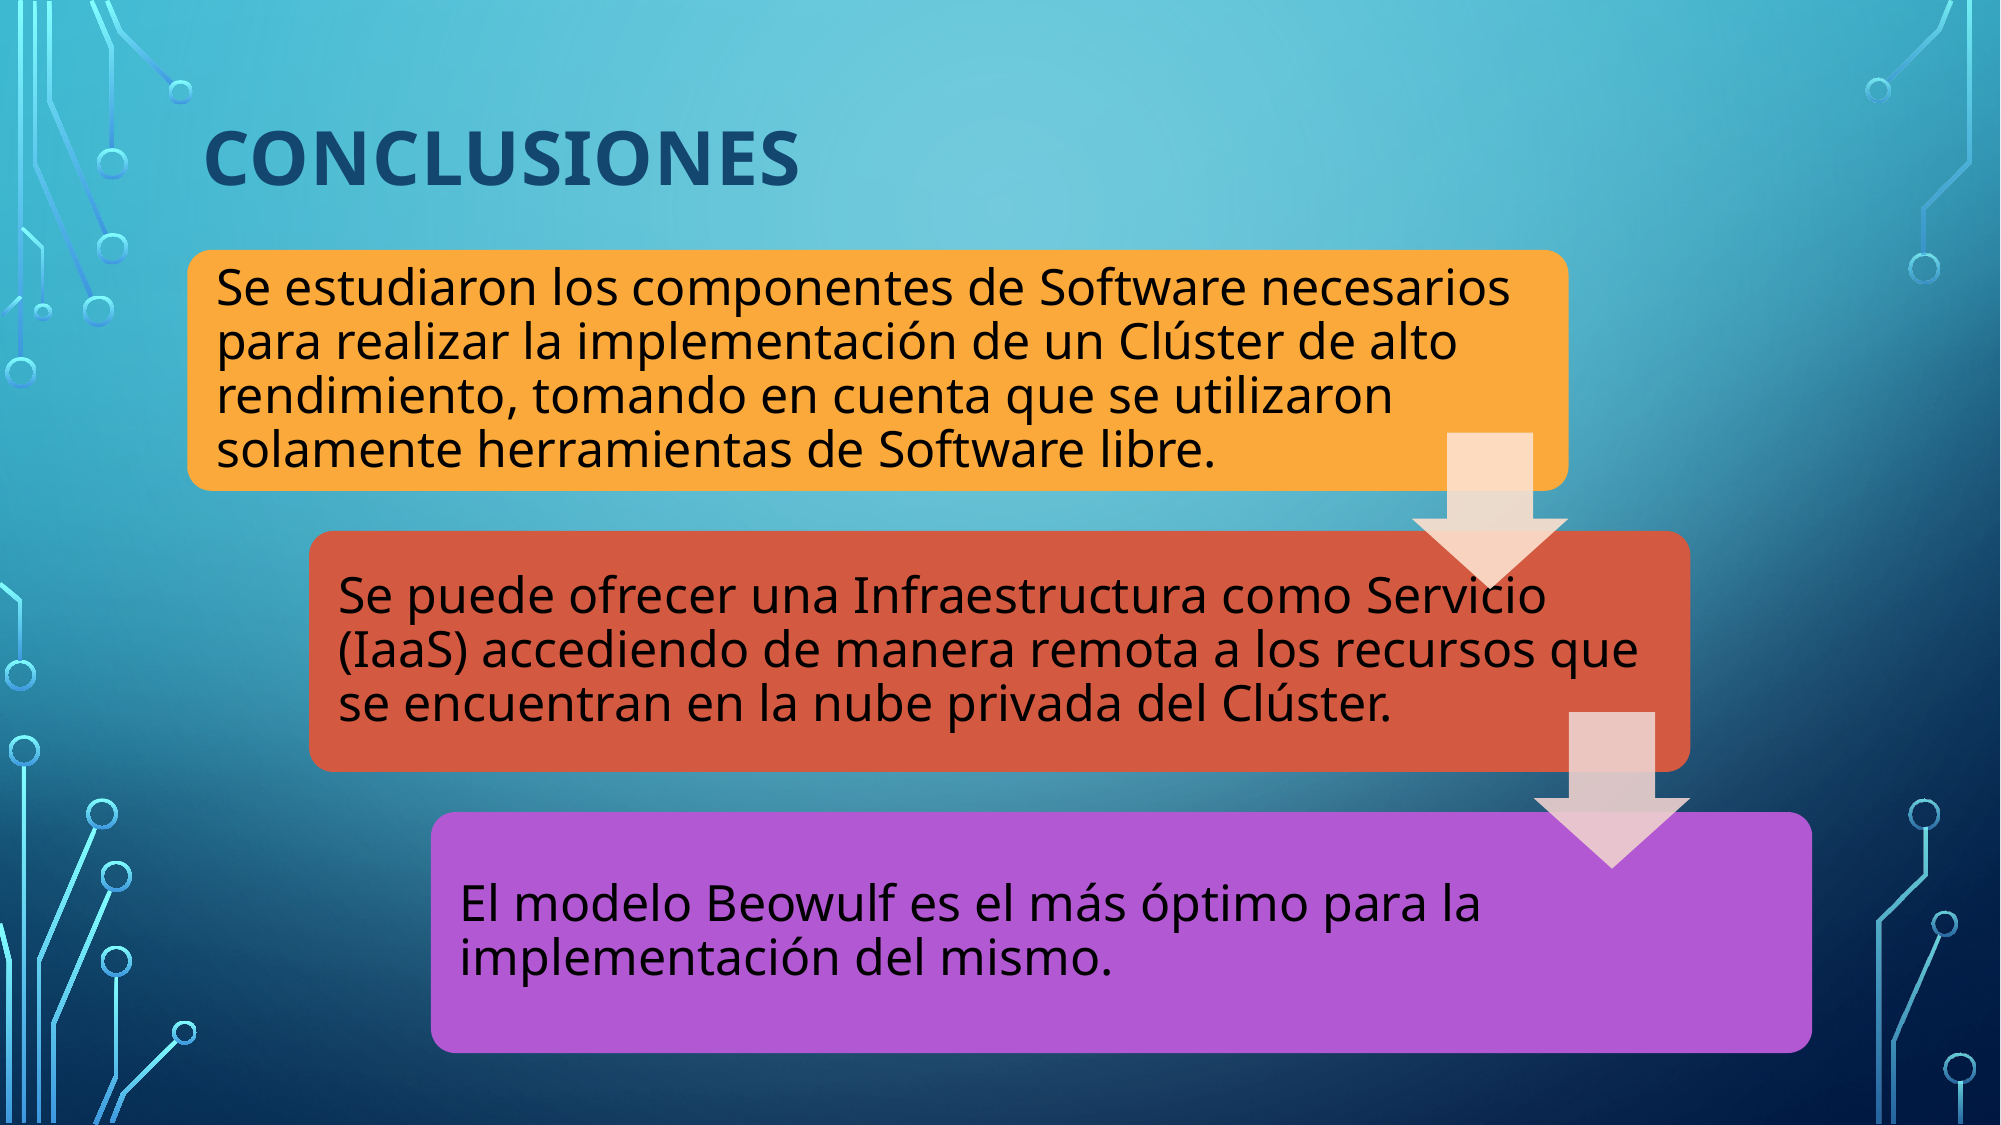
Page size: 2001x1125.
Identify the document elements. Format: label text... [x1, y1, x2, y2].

title CONCLUSIONES [187, 101, 1813, 222]
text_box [186, 249, 1813, 1054]
